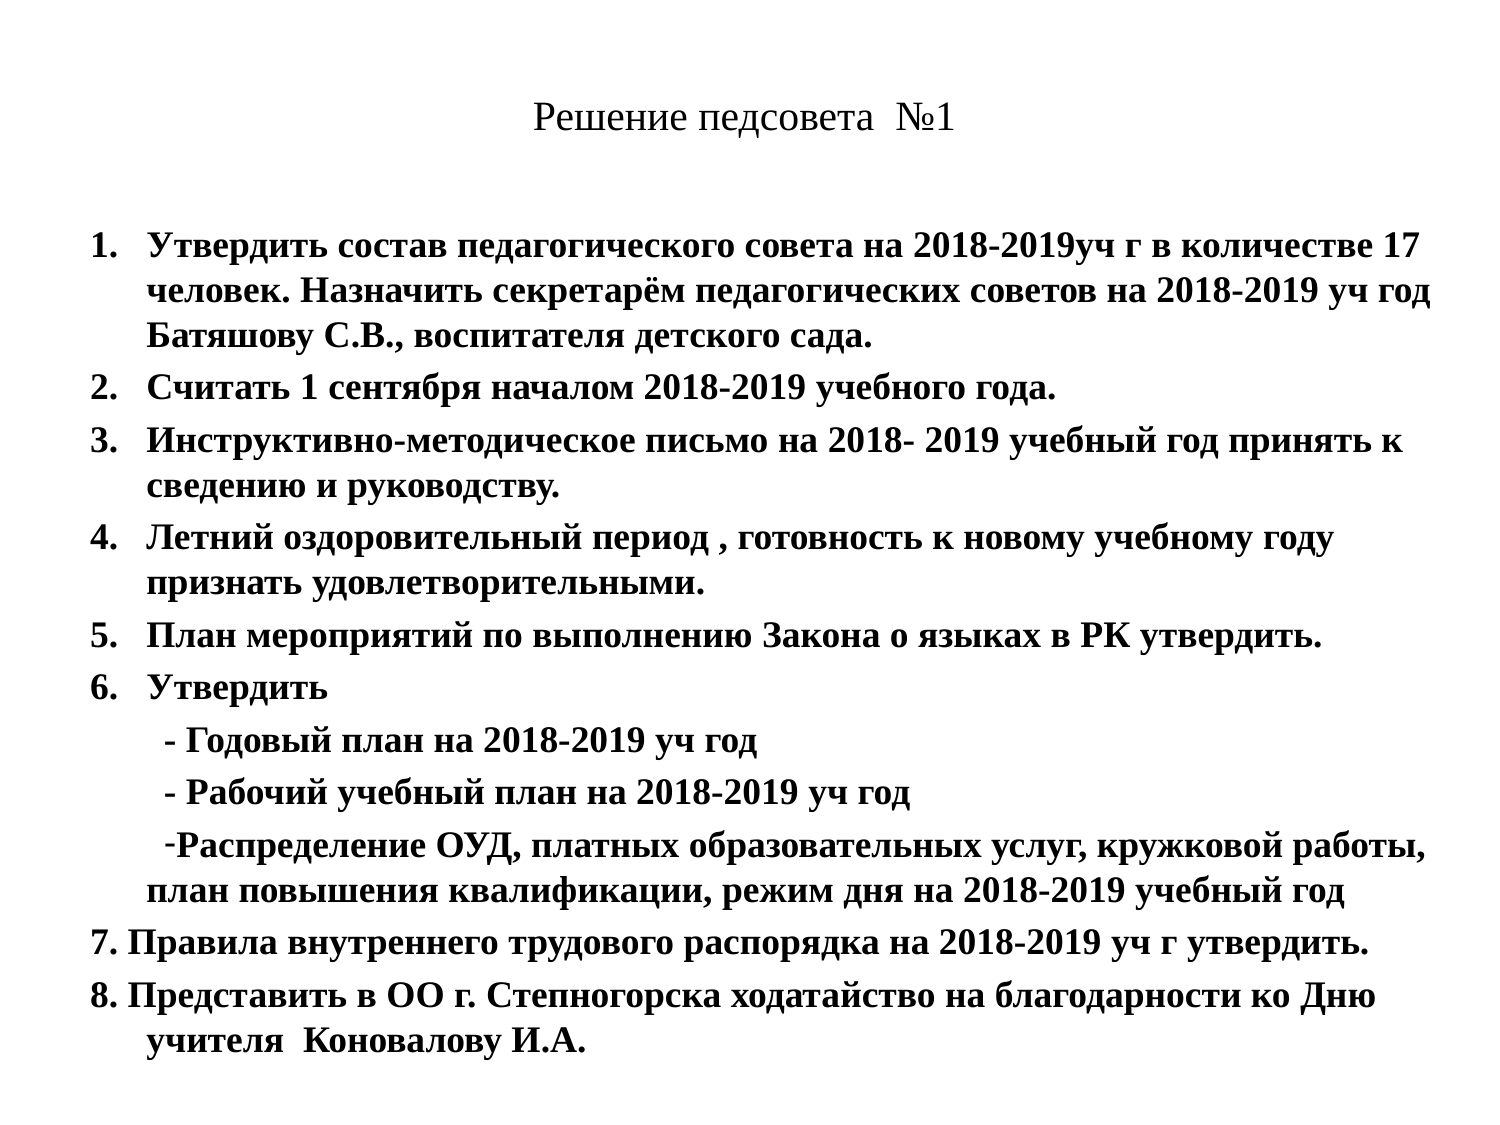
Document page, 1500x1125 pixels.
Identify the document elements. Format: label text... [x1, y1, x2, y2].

list Утвердить состав педагогического совета на 2018-2019уч г в количестве 17 человек. Назначить секретарём педагогических советов на 2018-2019 уч год Батяшову С.В., воспитателя детского сада. Считать 1 сентября началом 2018-2019 учебного года. Инструктивно-методическое письмо на 2018- 2019 учебный год принять к сведению и руководству. Летний оздоровительный период , готовность к новому учебному году признать удовлетворительными. План мероприятий по выполнению Закона о языках в РК утвердить. Утвердить - Годовый план на 2018-2019 уч год - Рабочий учебный план на 2018-2019 уч год Распределение ОУД, платных образовательных услуг, кружковой работы, план повышения квалификации, режим дня на 2018-2019 учебный год 7. Правила внутреннего трудового распорядка на 2018-2019 уч г утвердить. 8. Представить в ОО г. Степногорска ходатайство на благодарности ко Дню учителя Коновалову И.А. [75, 212, 1447, 1005]
title Решение педсовета №1 [75, 45, 1425, 183]
